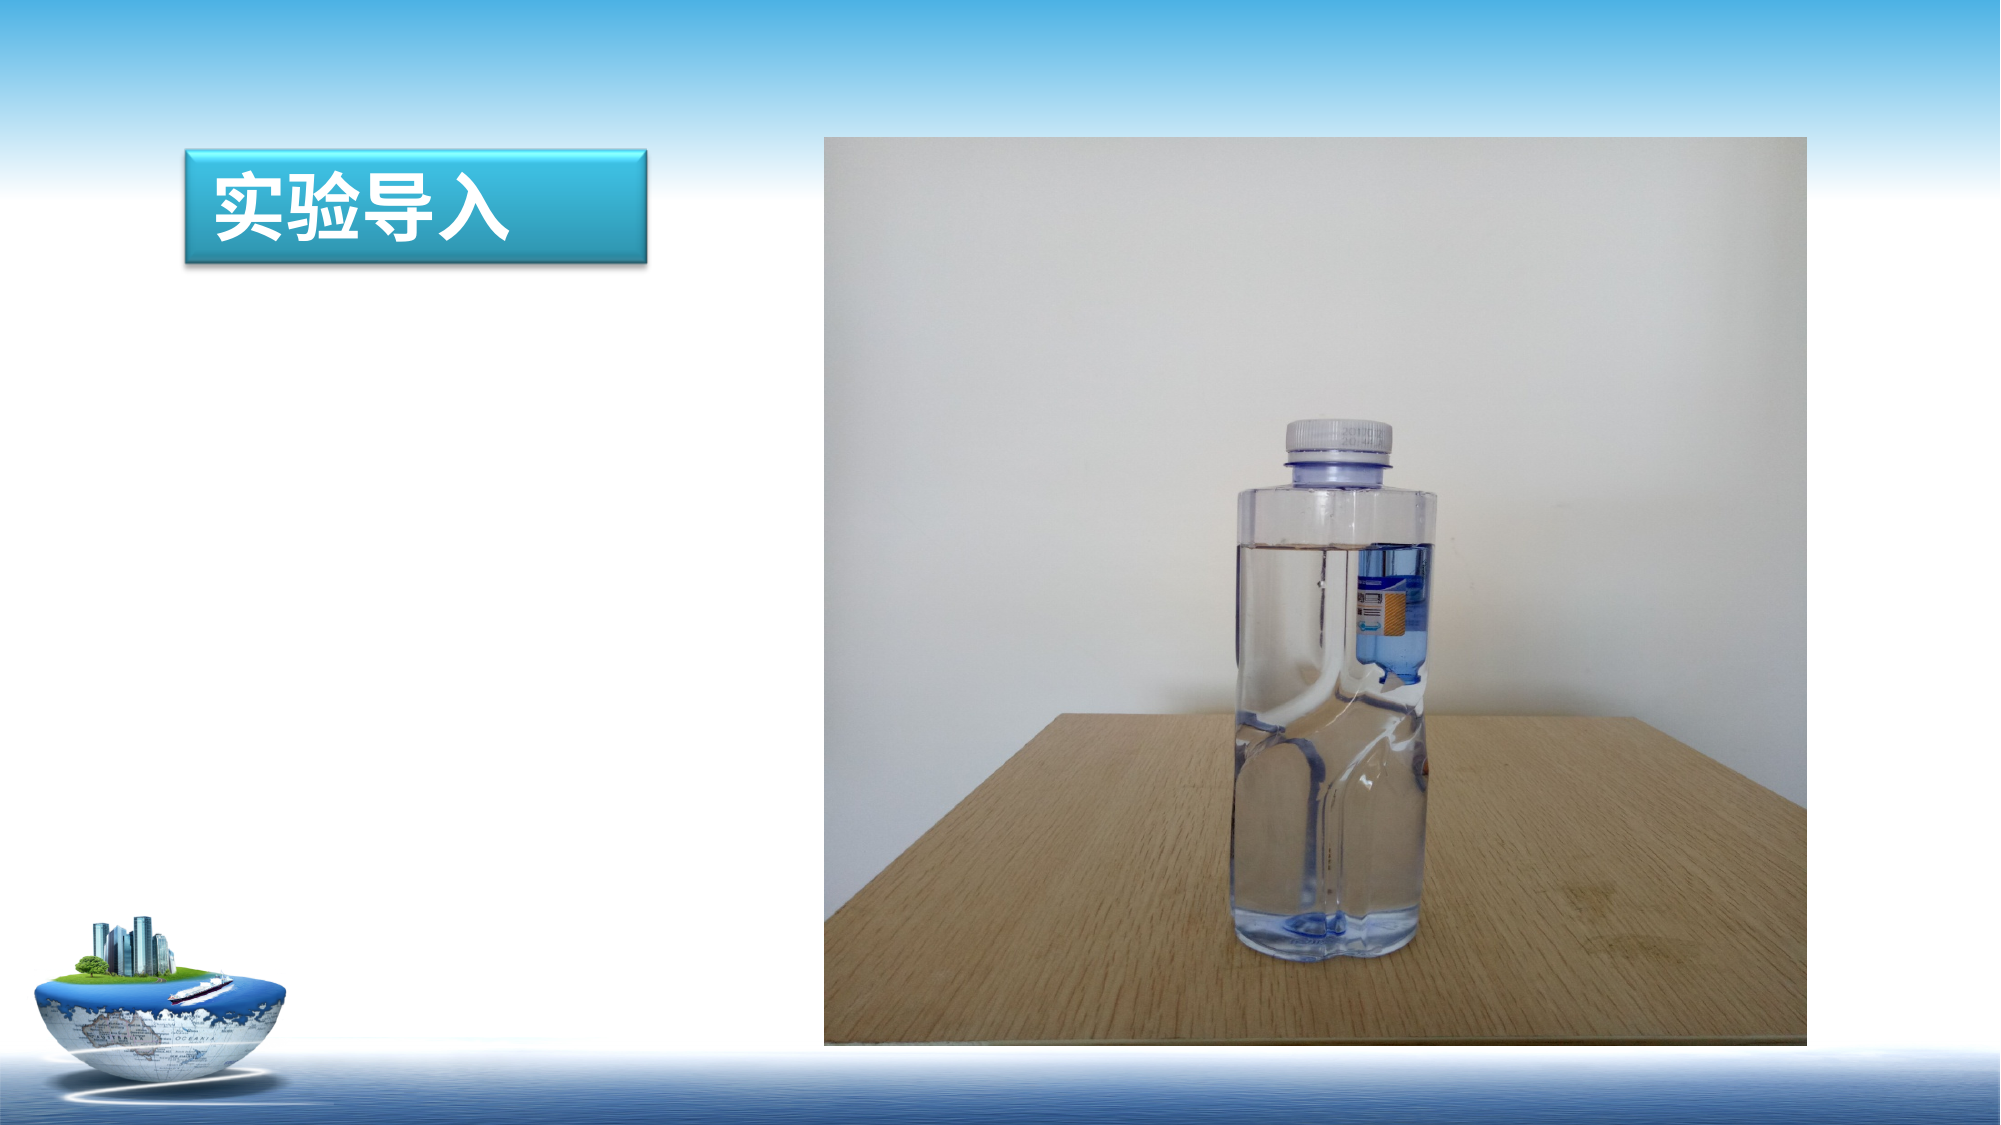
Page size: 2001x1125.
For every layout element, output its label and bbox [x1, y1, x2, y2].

text_box [153, 124, 657, 282]
picture [0, 136, 2000, 1125]
